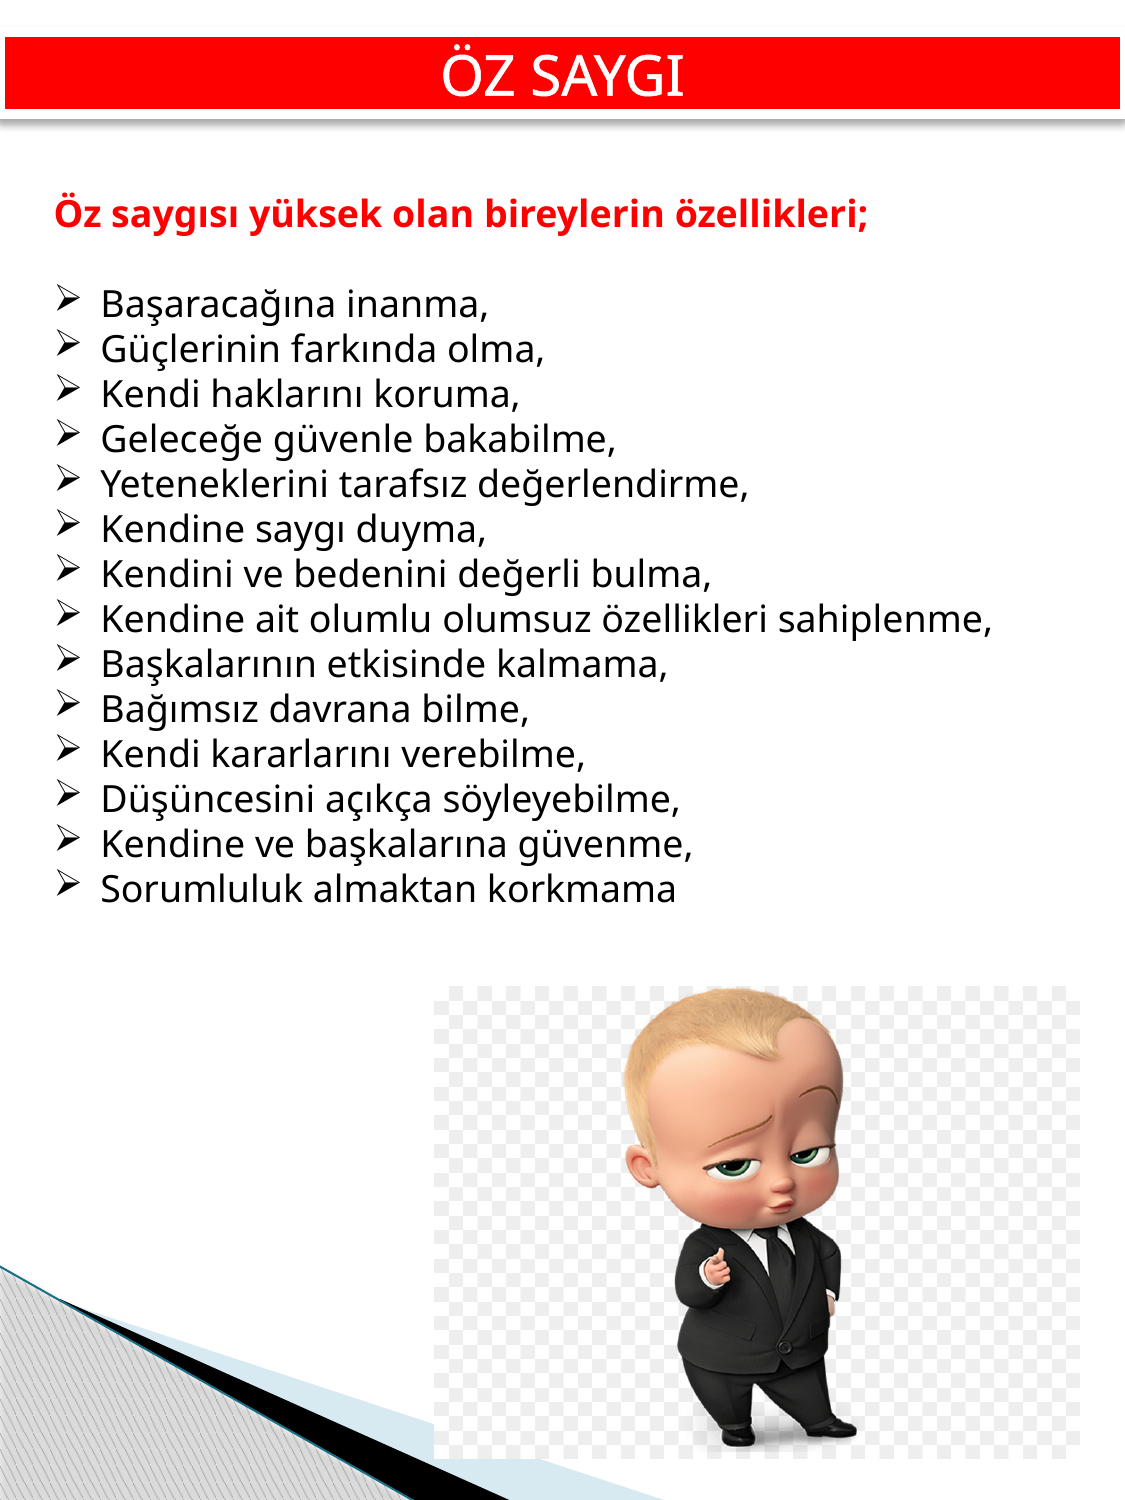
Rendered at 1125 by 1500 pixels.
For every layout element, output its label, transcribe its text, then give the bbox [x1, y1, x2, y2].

text_box ÖZ SAYGI [0, 27, 1125, 119]
text_box Öz saygısı yüksek olan bireylerin özellikleri; Başaracağına inanma, Güçlerinin farkında olma, Kendi haklarını koruma, Geleceğe güvenle bakabilme, Yeteneklerini tarafsız değerlendirme, Kendine saygı duyma, Kendini ve bedenini değerli bulma, Kendine ait olumlu olumsuz özellikleri sahiplenme, Başkalarının etkisinde kalmama, Bağımsız davrana bilme, Kendi kararlarını verebilme, Düşüncesini açıkça söyleyebilme, Kendine ve başkalarına güvenme, Sorumluluk almaktan korkmama [38, 182, 1067, 918]
picture [434, 985, 1080, 1460]
